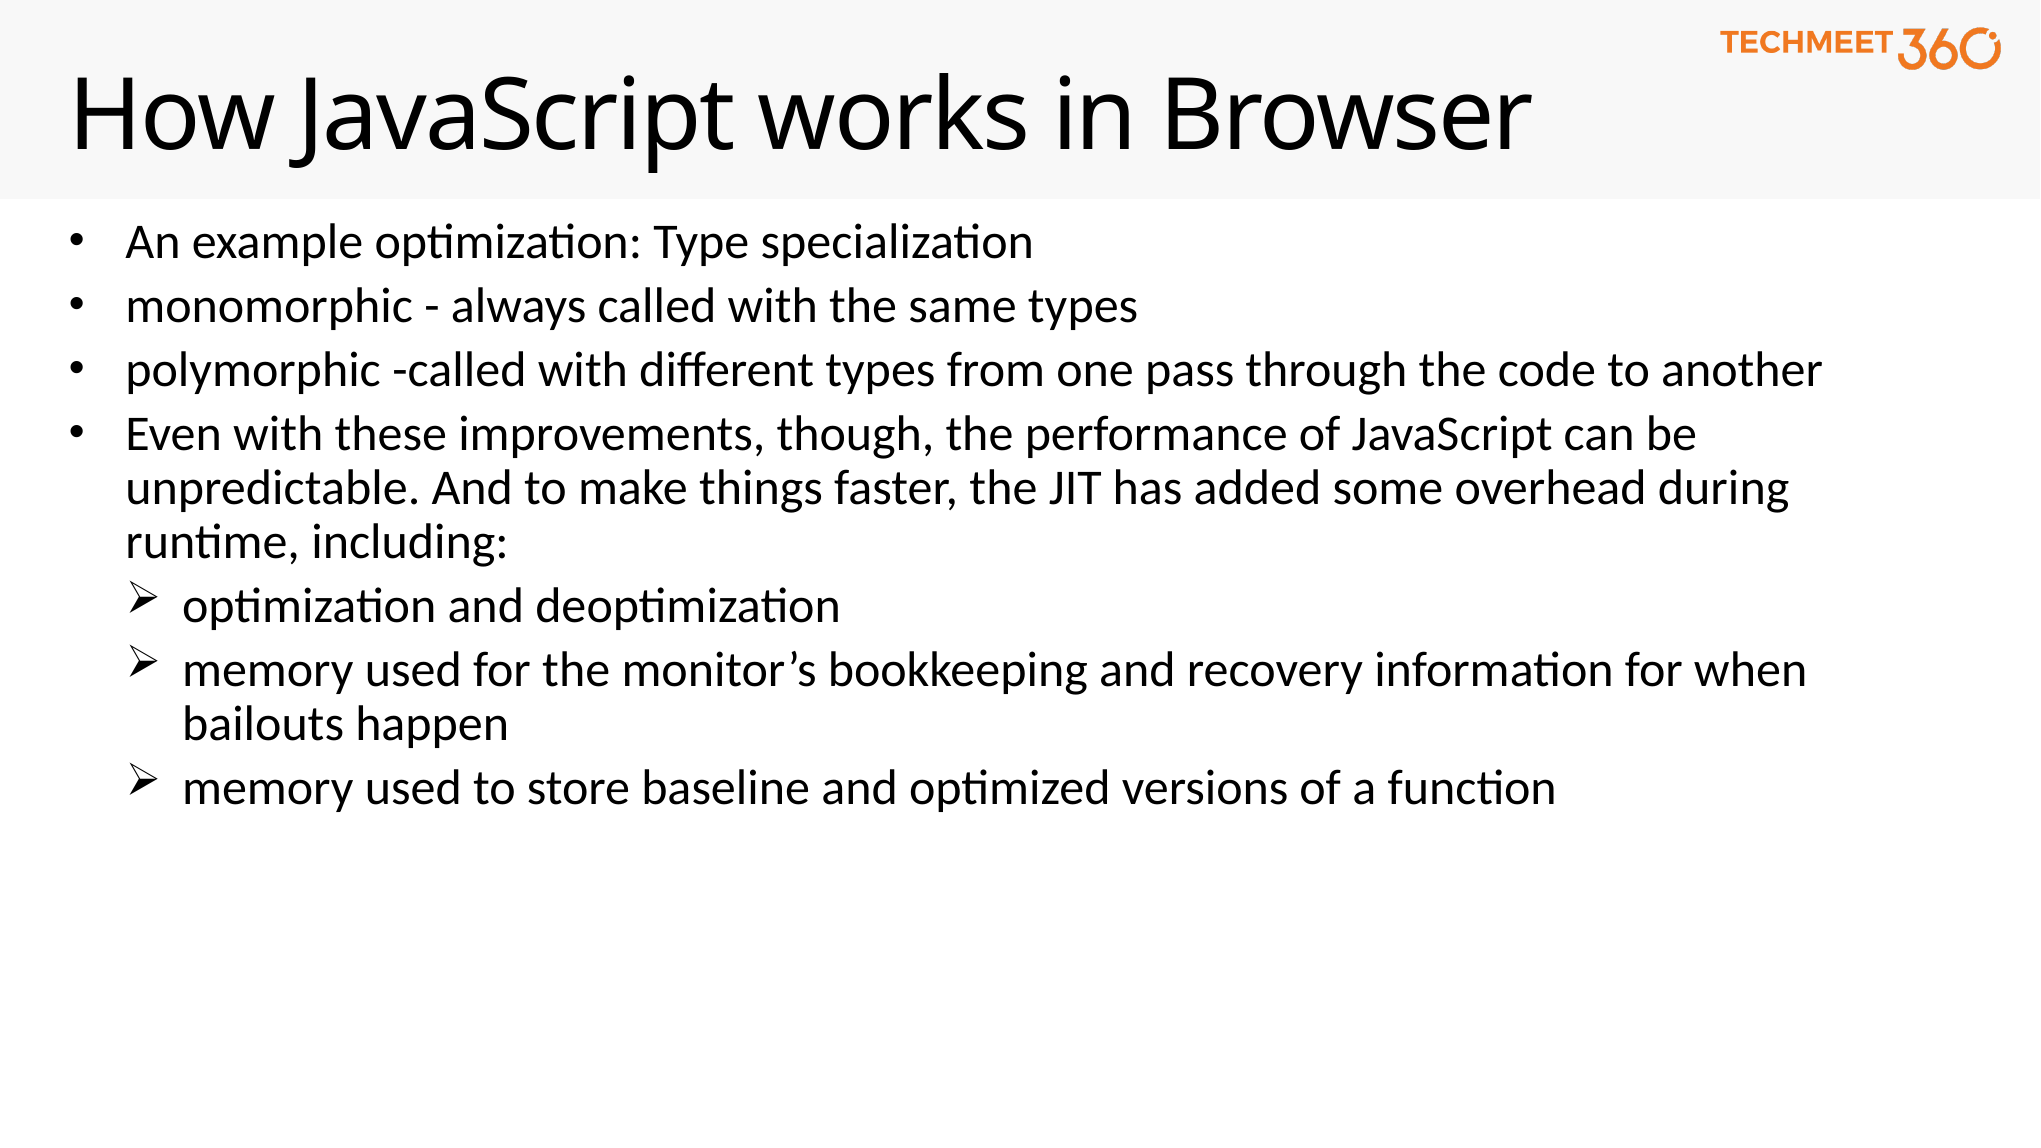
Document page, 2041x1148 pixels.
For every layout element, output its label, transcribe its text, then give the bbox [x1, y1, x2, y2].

title How JavaScript works in Browser [45, 48, 1996, 199]
picture [1720, 27, 2001, 70]
list An example optimization: Type specialization monomorphic - always called with the same types polymorphic -called with different types from one pass through the code to another Even with these improvements, though, the performance of JavaScript can be unpredictable. And to make things faster, the JIT has added some overhead during runtime, including: optimization and deoptimization memory used for the monitor’s bookkeeping and recovery information for when bailouts happen memory used to store baseline and optimized versions of a function [45, 200, 1996, 849]
